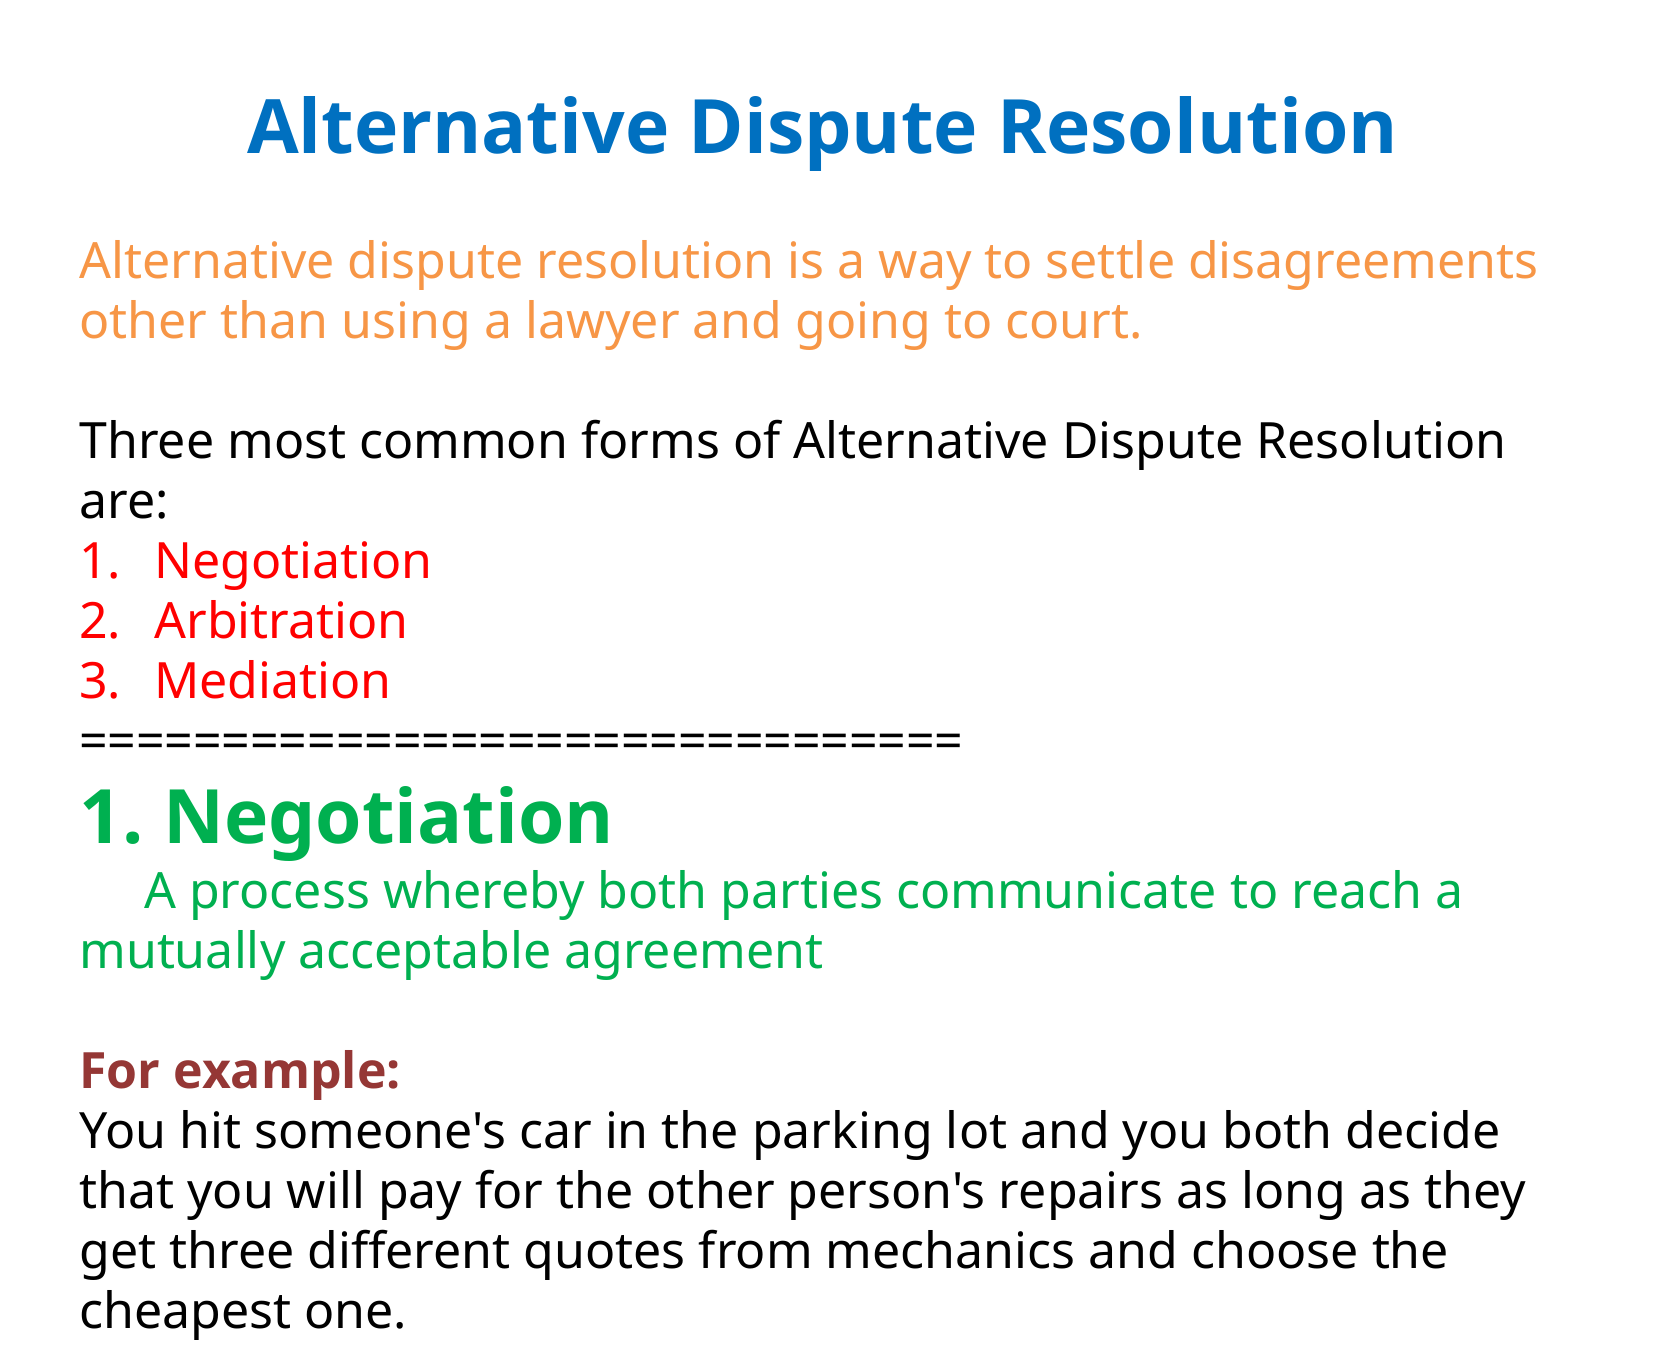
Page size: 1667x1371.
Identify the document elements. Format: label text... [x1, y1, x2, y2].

text_box Alternative Dispute Resolution Alternative dispute resolution is a way to settle disagreements other than using a lawyer and going to court. Three most common forms of Alternative Dispute Resolution are: Negotiation Arbitration Mediation =============================== 1. Negotiation A process whereby both parties communicate to reach a mutually acceptable agreement For example: You hit someone's car in the parking lot and you both decide that you will pay for the other person's repairs as long as they get three different quotes from mechanics and choose the cheapest one. [64, 70, 1582, 1346]
